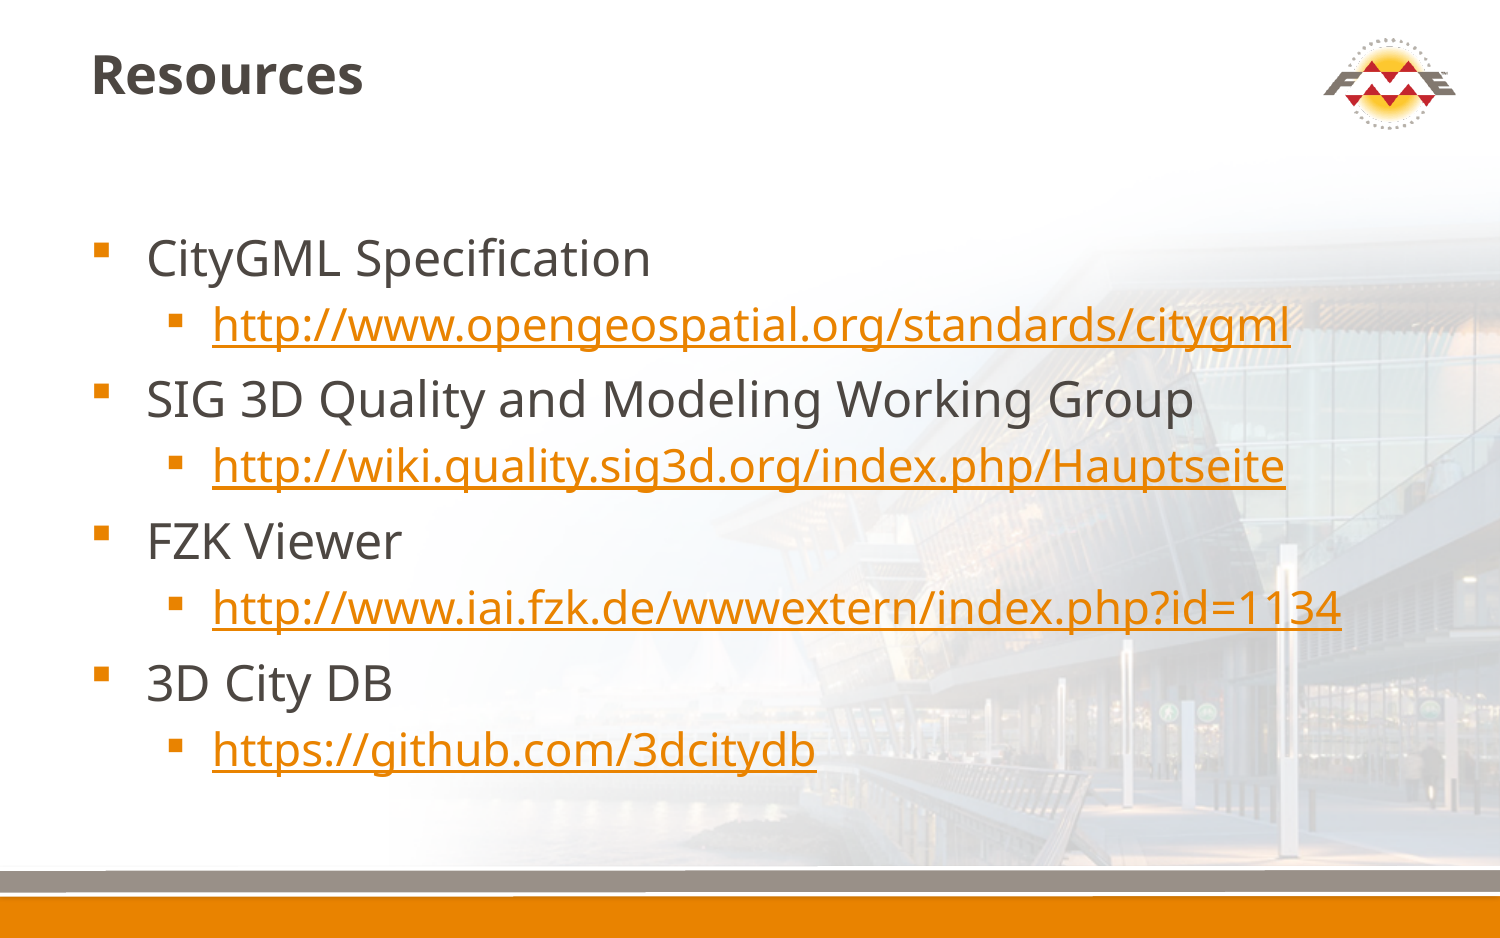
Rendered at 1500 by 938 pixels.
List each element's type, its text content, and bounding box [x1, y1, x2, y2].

list CityGML Specification http://www.opengeospatial.org/standards/citygml SIG 3D Quality and Modeling Working Group http://wiki.quality.sig3d.org/index.php/Hauptseite FZK Viewer http://www.iai.fzk.de/wwwextern/index.php?id=1134 3D City DB https://github.com/3dcitydb [74, 218, 1426, 838]
title Resources [74, 0, 1063, 147]
picture [2, 0, 1500, 866]
